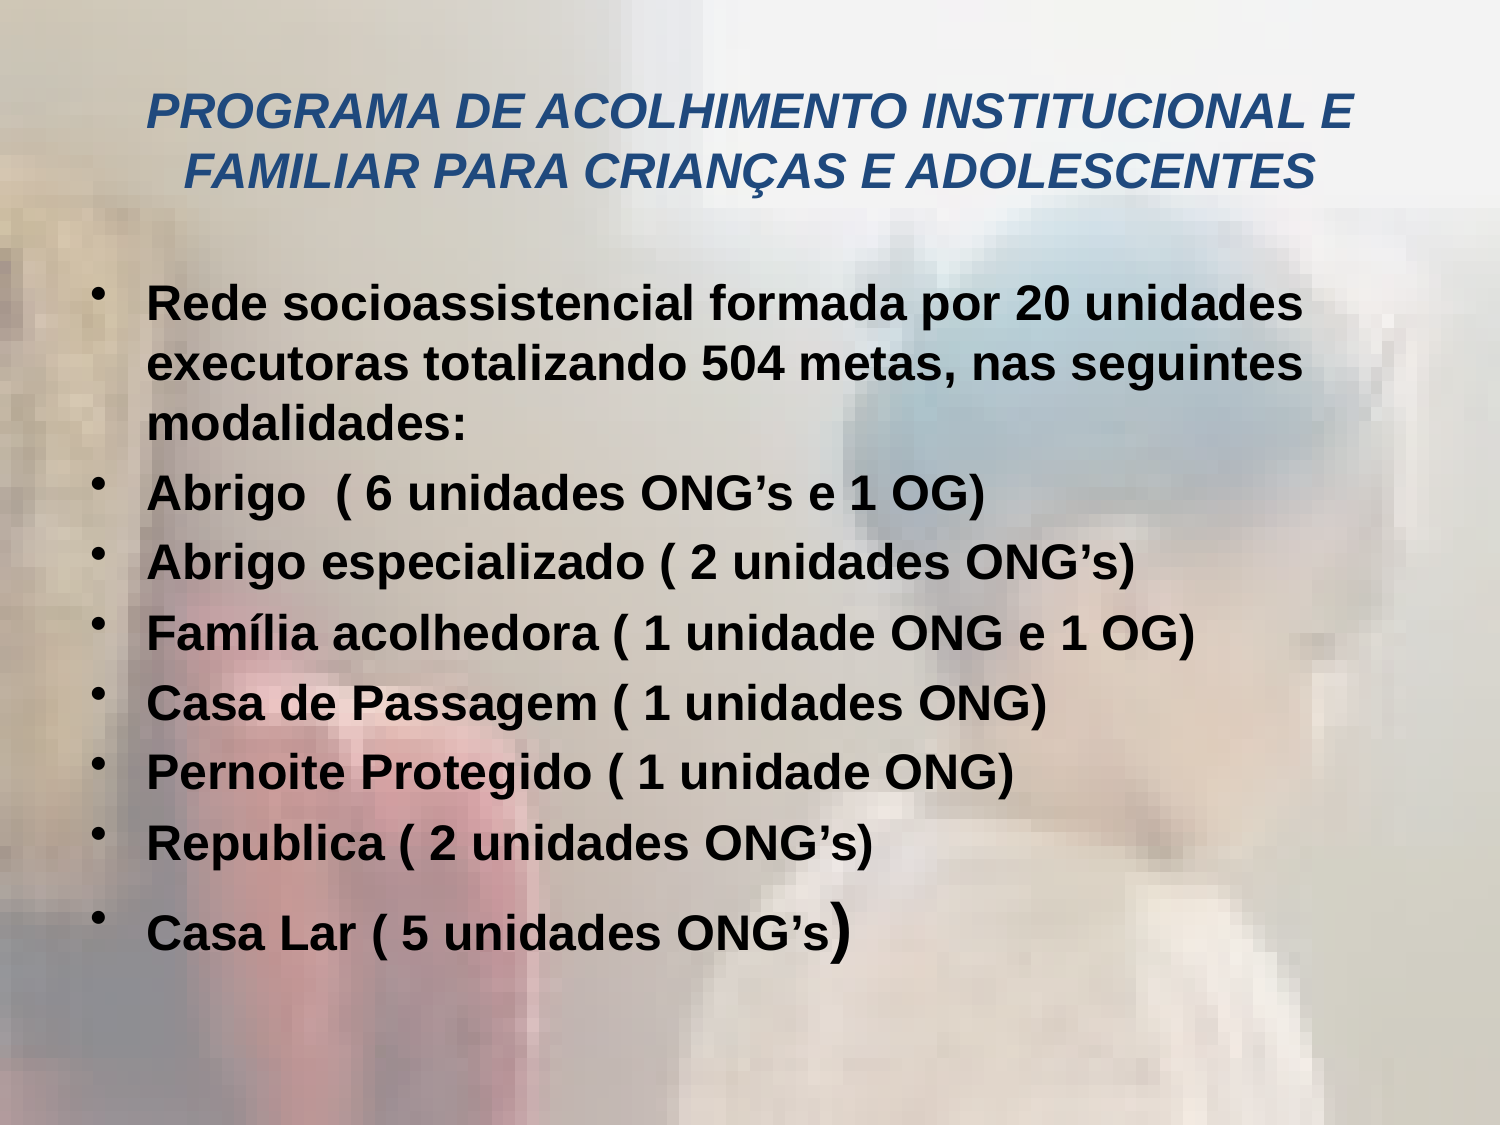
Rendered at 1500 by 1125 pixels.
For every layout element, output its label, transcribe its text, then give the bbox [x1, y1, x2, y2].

list Rede socioassistencial formada por 20 unidades executoras totalizando 504 metas, nas seguintes modalidades: Abrigo ( 6 unidades ONG’s e 1 OG) Abrigo especializado ( 2 unidades ONG’s) Família acolhedora ( 1 unidade ONG e 1 OG) Casa de Passagem ( 1 unidades ONG) Pernoite Protegido ( 1 unidade ONG) Republica ( 2 unidades ONG’s) Casa Lar ( 5 unidades ONG’s) [74, 262, 1426, 1006]
title PROGRAMA DE ACOLHIMENTO INSTITUCIONAL E FAMILIAR PARA CRIANÇAS E ADOLESCENTES [74, 44, 1426, 233]
